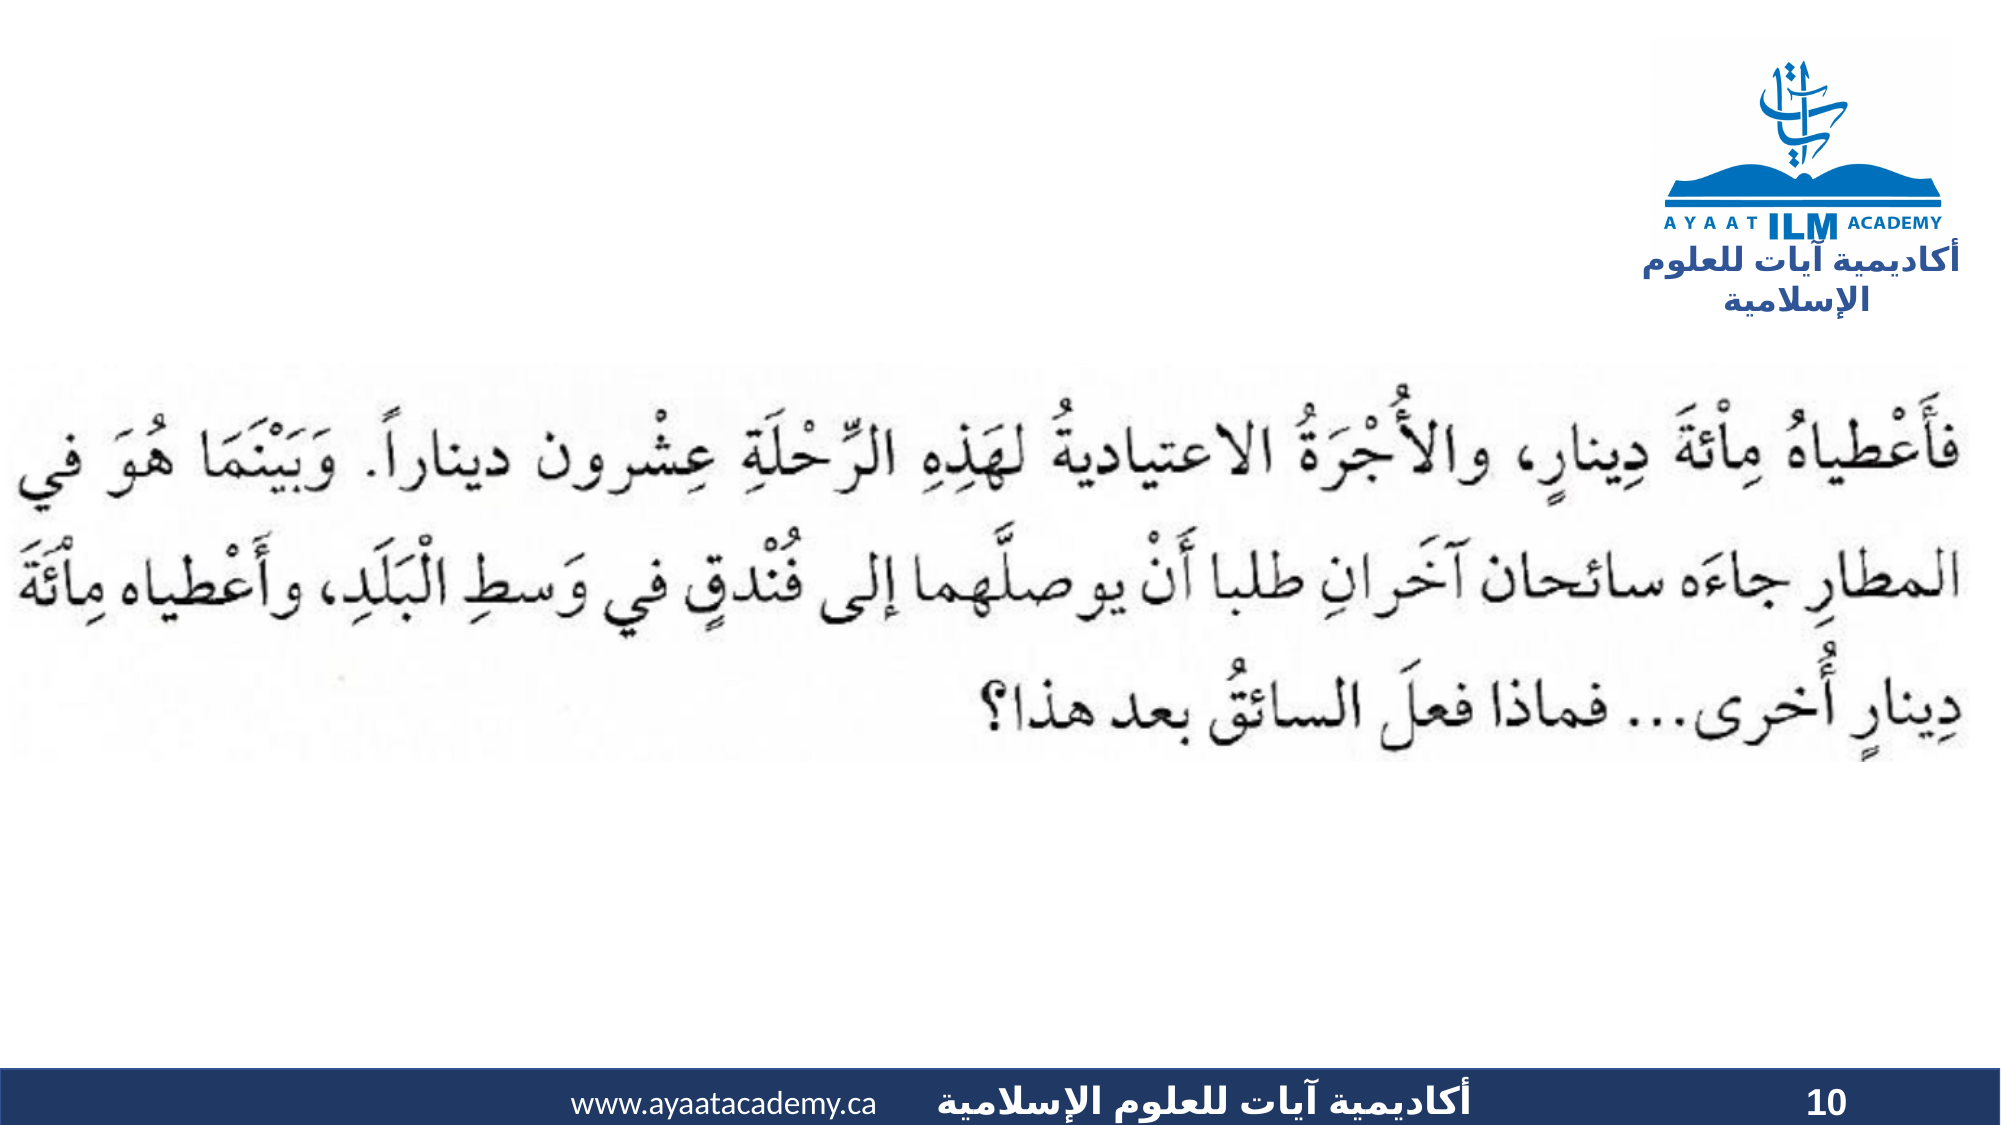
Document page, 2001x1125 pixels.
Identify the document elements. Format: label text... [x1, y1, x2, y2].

slide_number 10 [1412, 1070, 1863, 1125]
picture [7, 363, 1993, 762]
picture [1651, 37, 1952, 257]
